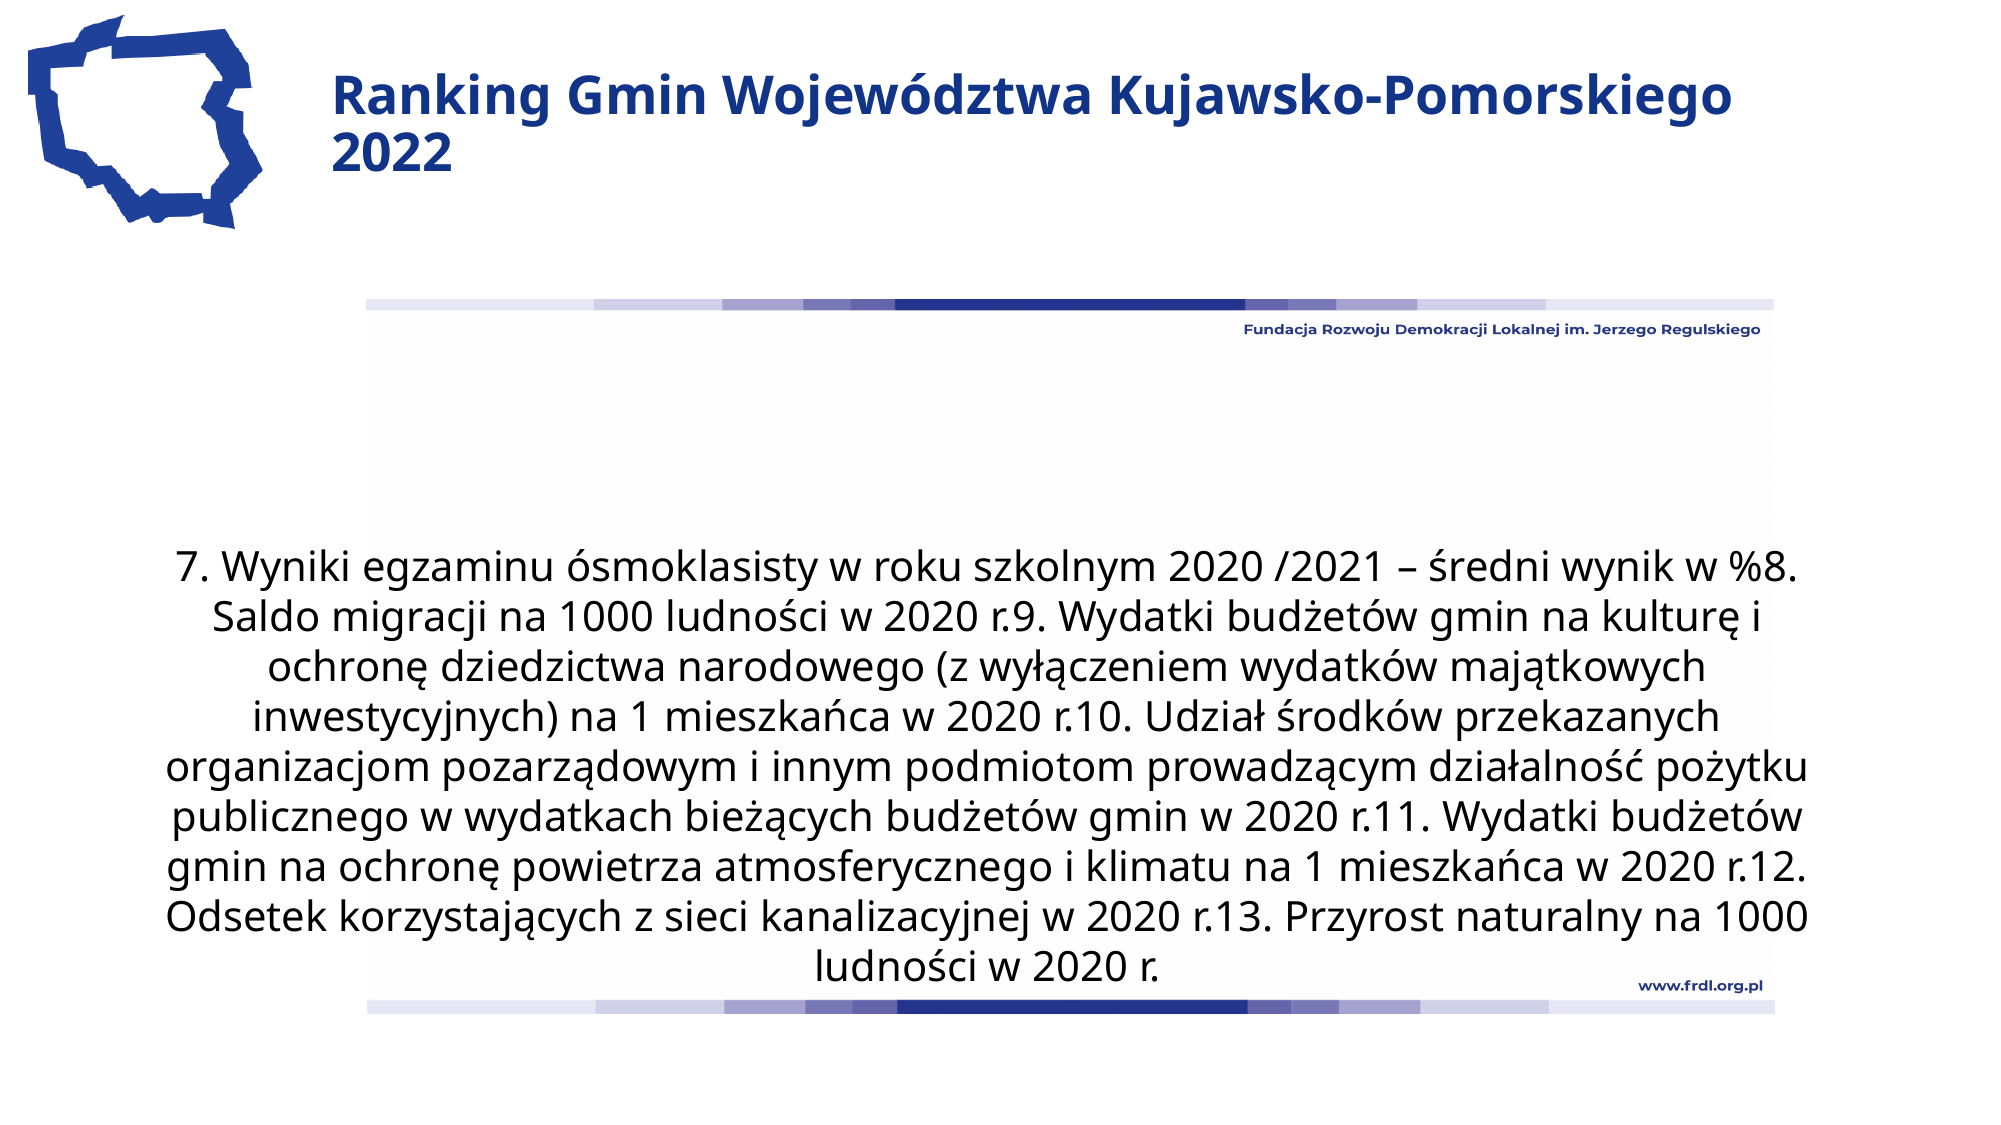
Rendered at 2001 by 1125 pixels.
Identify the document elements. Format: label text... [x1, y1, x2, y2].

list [365, 299, 1775, 1014]
picture [16, 0, 267, 232]
text_box 7. Wyniki egzaminu ósmoklasisty w roku szkolnym 2020 /2021 – średni wynik w %8. Saldo migracji na 1000 ludności w 2020 r.9. Wydatki budżetów gmin na kulturę i ochronę dziedzictwa narodowego (z wyłączeniem wydatków majątkowych inwestycyjnych) na 1 mieszkańca w 2020 r.10. Udział środków przekazanych organizacjom pozarządowym i innym podmiotom prowadzącym działalność pożytku publicznego w wydatkach bieżących budżetów gmin w 2020 r.11. Wydatki budżetów gmin na ochronę powietrza atmosferycznego i klimatu na 1 mieszkańca w 2020 r.12. Odsetek korzystających z sieci kanalizacyjnej w 2020 r.13. Przyrost naturalny na 1000 ludności w 2020 r. [147, 532, 365, 998]
text_box 7. Wyniki egzaminu ósmoklasisty w roku szkolnym 2020 /2021 – średni wynik w %8. Saldo migracji na 1000 ludności w 2020 r.9. Wydatki budżetów gmin na kulturę i ochronę dziedzictwa narodowego (z wyłączeniem wydatków majątkowych inwestycyjnych) na 1 mieszkańca w 2020 r.10. Udział środków przekazanych organizacjom pozarządowym i innym podmiotom prowadzącym działalność pożytku publicznego w wydatkach bieżących budżetów gmin w 2020 r.11. Wydatki budżetów gmin na ochronę powietrza atmosferycznego i klimatu na 1 mieszkańca w 2020 r.12. Odsetek korzystających z sieci kanalizacyjnej w 2020 r.13. Przyrost naturalny na 1000 ludności w 2020 r. [1775, 532, 1828, 998]
title Ranking Gmin Województwa Kujawsko-Pomorskiego 2022 [316, 59, 1863, 278]
